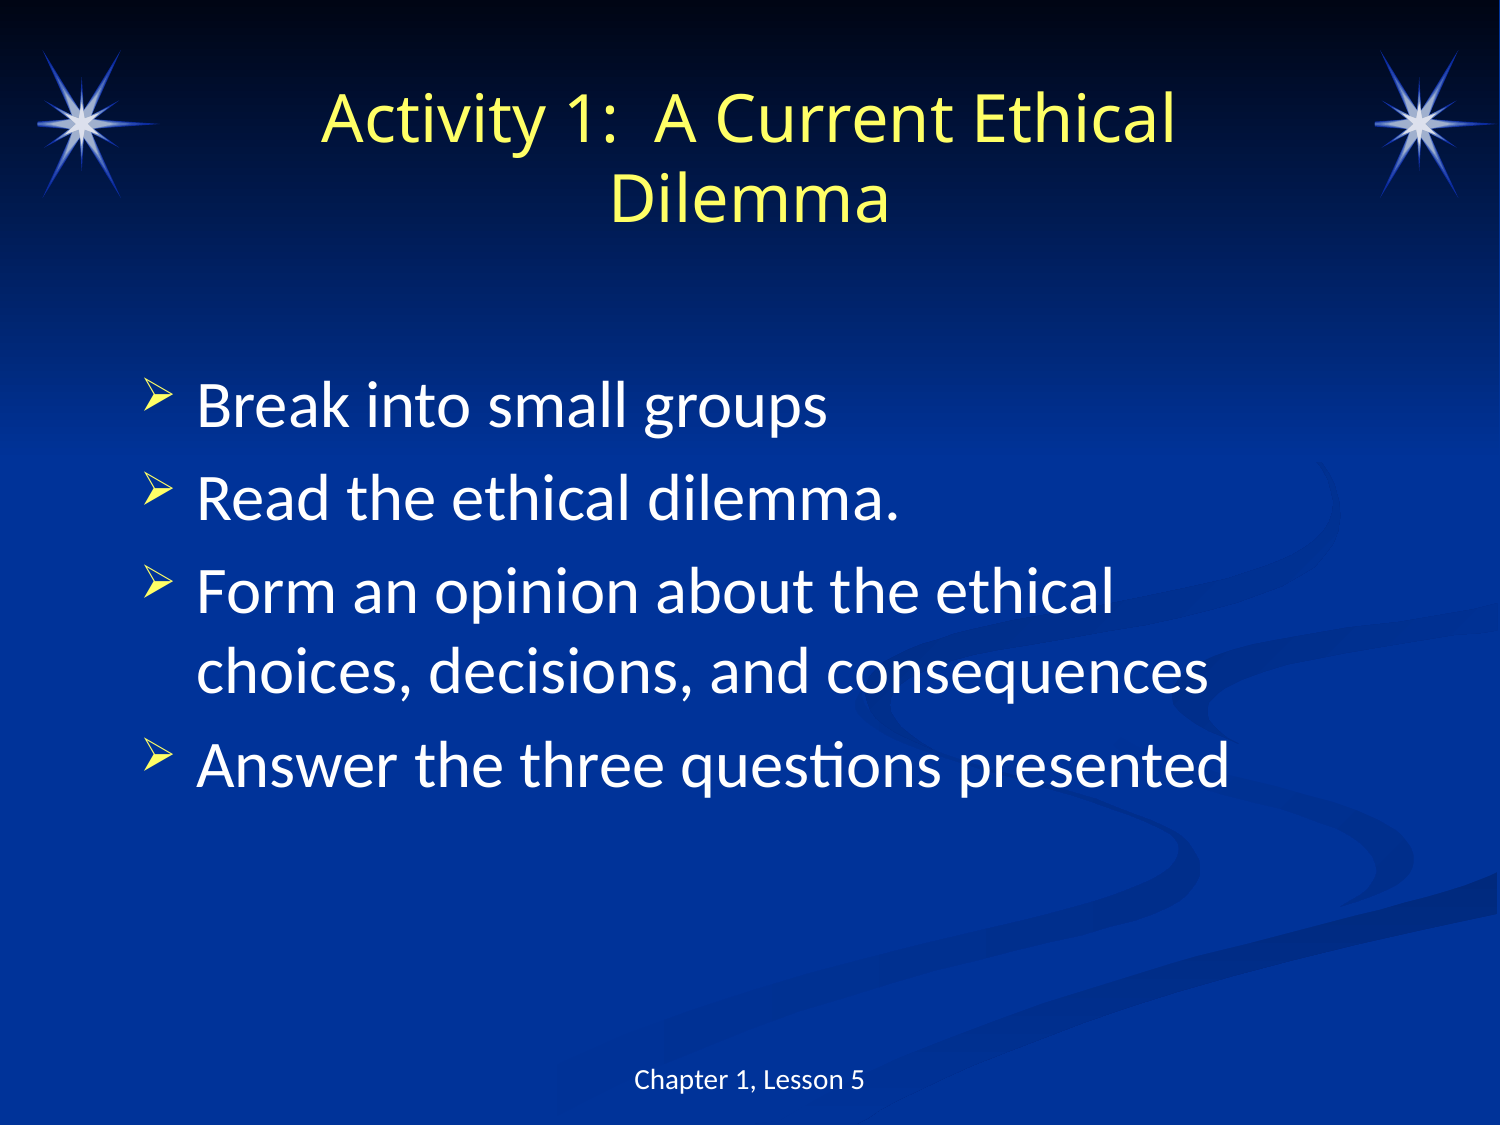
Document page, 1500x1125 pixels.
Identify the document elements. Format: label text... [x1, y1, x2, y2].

title Activity 1: A Current Ethical Dilemma [162, 62, 1338, 251]
footer Chapter 1, Lesson 5 [512, 1024, 988, 1104]
list Break into small groups Read the ethical dilemma. Form an opinion about the ethical choices, decisions, and consequences Answer the three questions presented [124, 299, 1351, 1013]
